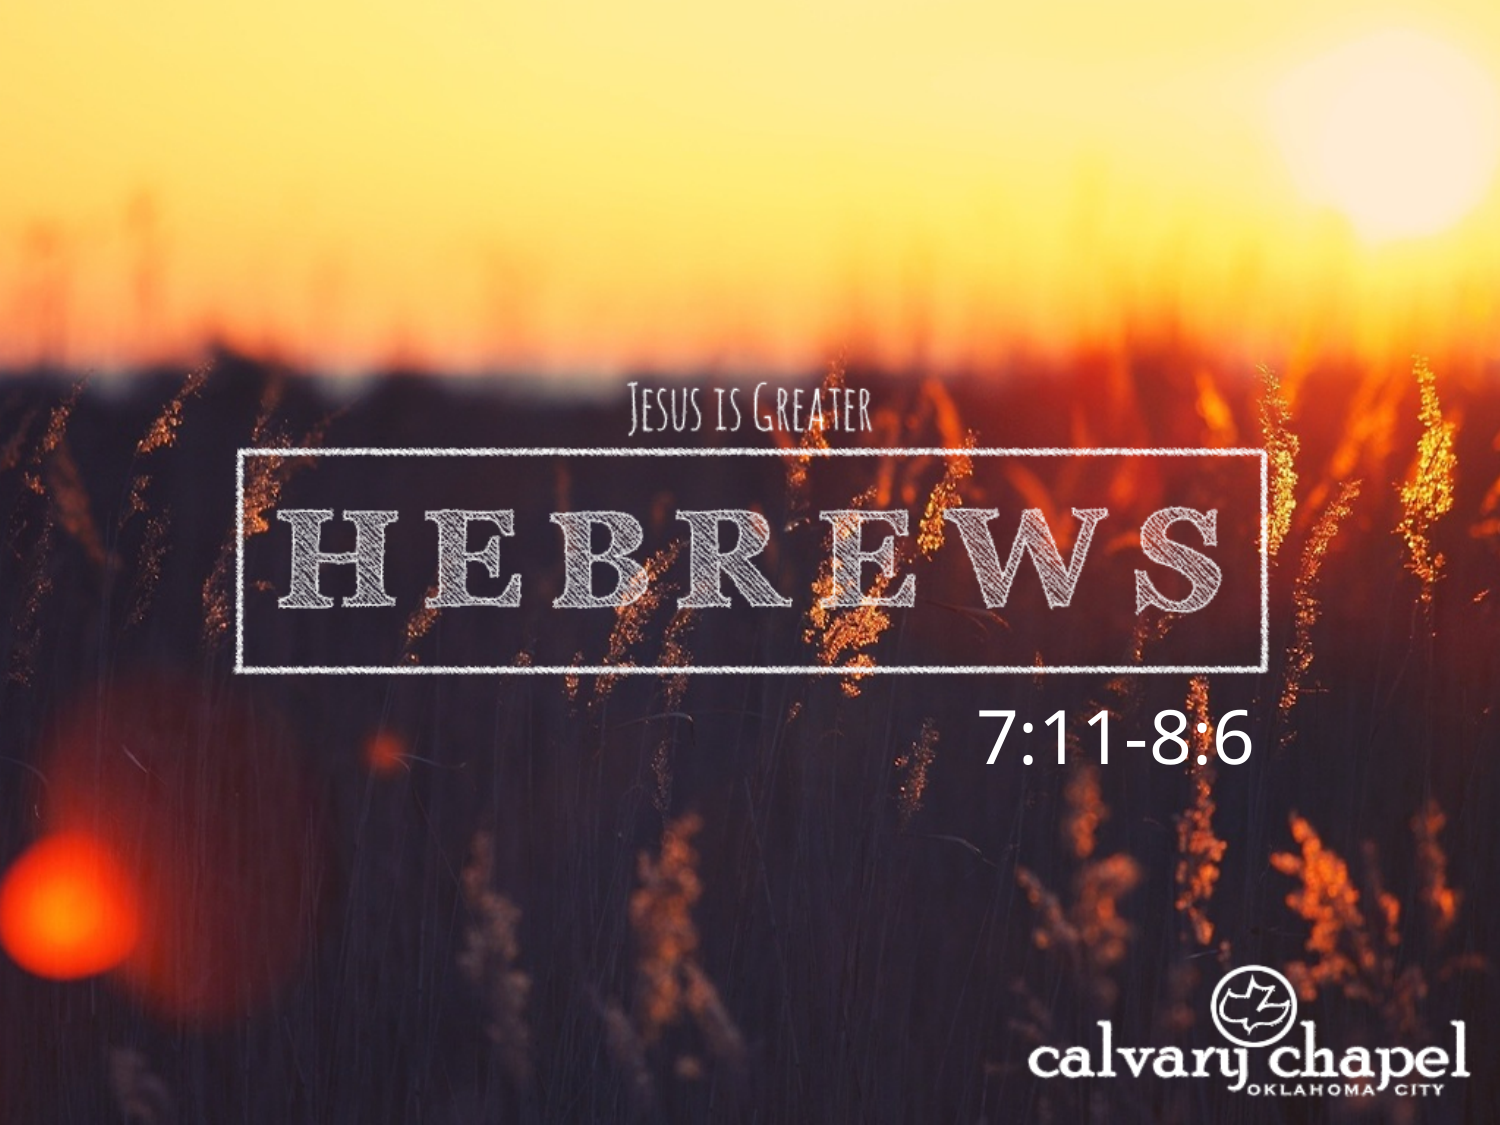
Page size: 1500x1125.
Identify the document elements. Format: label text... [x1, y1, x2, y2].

text_box 7:11-8:6 [773, 682, 1271, 788]
picture [0, 0, 1500, 1125]
